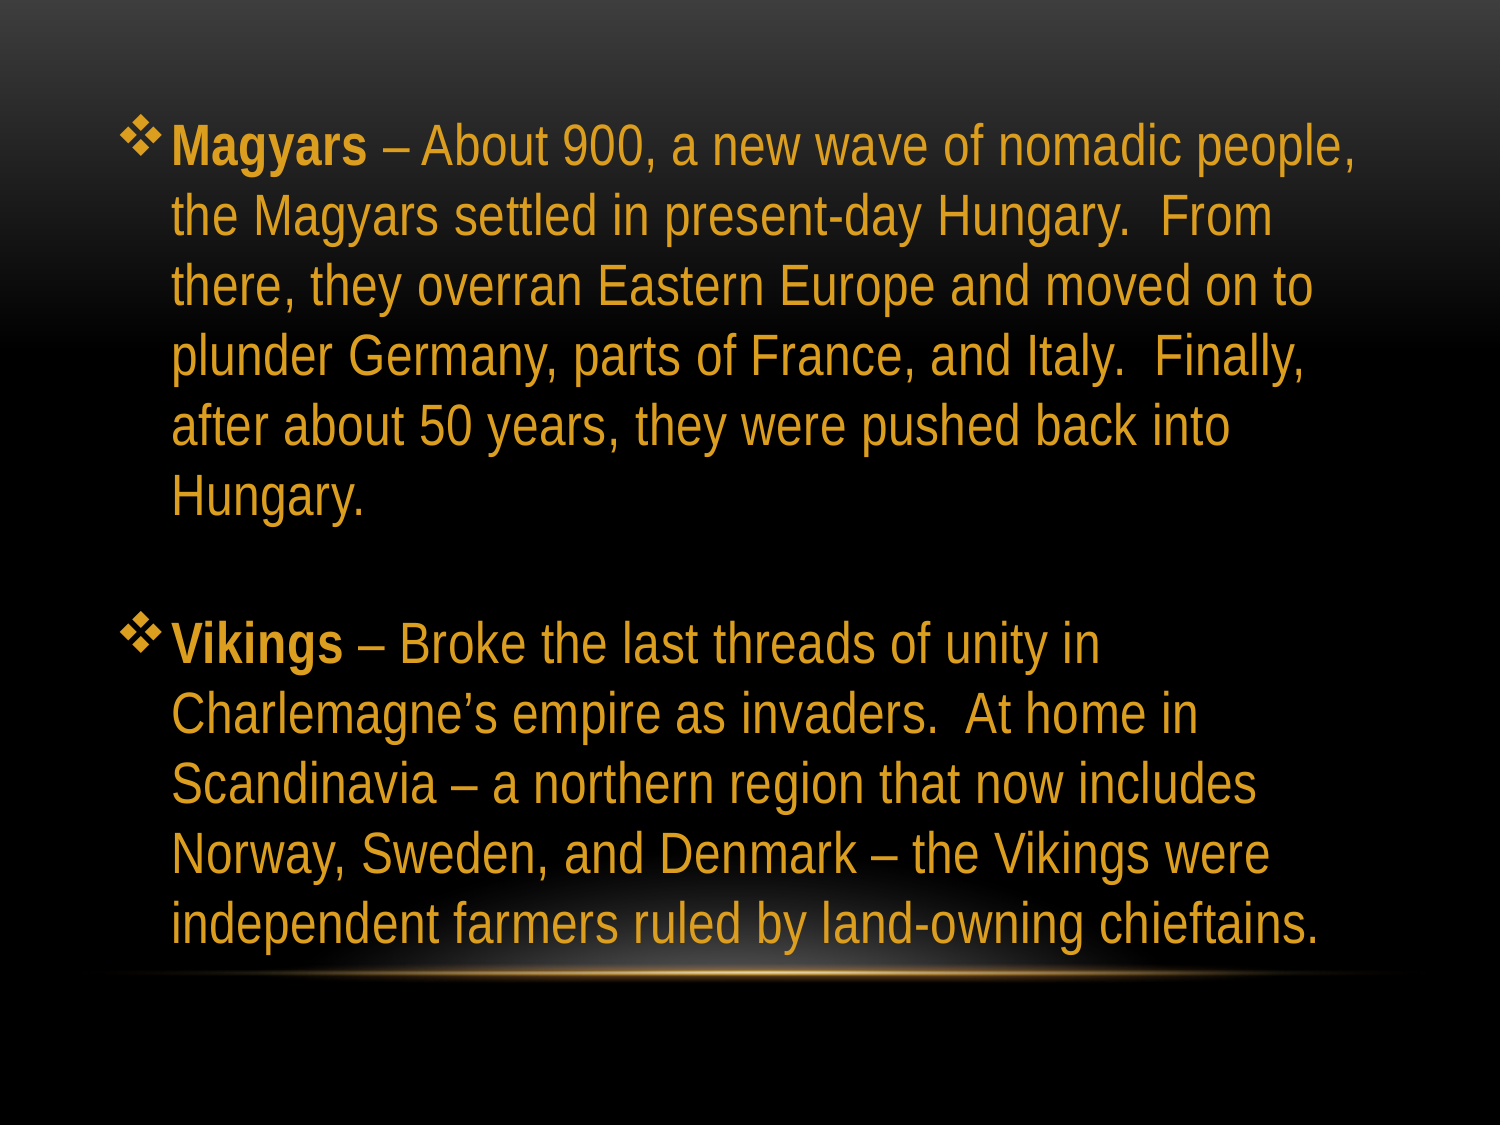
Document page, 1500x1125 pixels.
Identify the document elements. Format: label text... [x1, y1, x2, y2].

list Magyars – About 900, a new wave of nomadic people, the Magyars settled in present-day Hungary. From there, they overran Eastern Europe and moved on to plunder Germany, parts of France, and Italy. Finally, after about 50 years, they were pushed back into Hungary. Vikings – Broke the last threads of unity in Charlemagne’s empire as invaders. At home in Scandinavia – a northern region that now includes Norway, Sweden, and Denmark – the Vikings were independent farmers ruled by land-owning chieftains. [99, 99, 1400, 763]
picture [0, 0, 1500, 1125]
